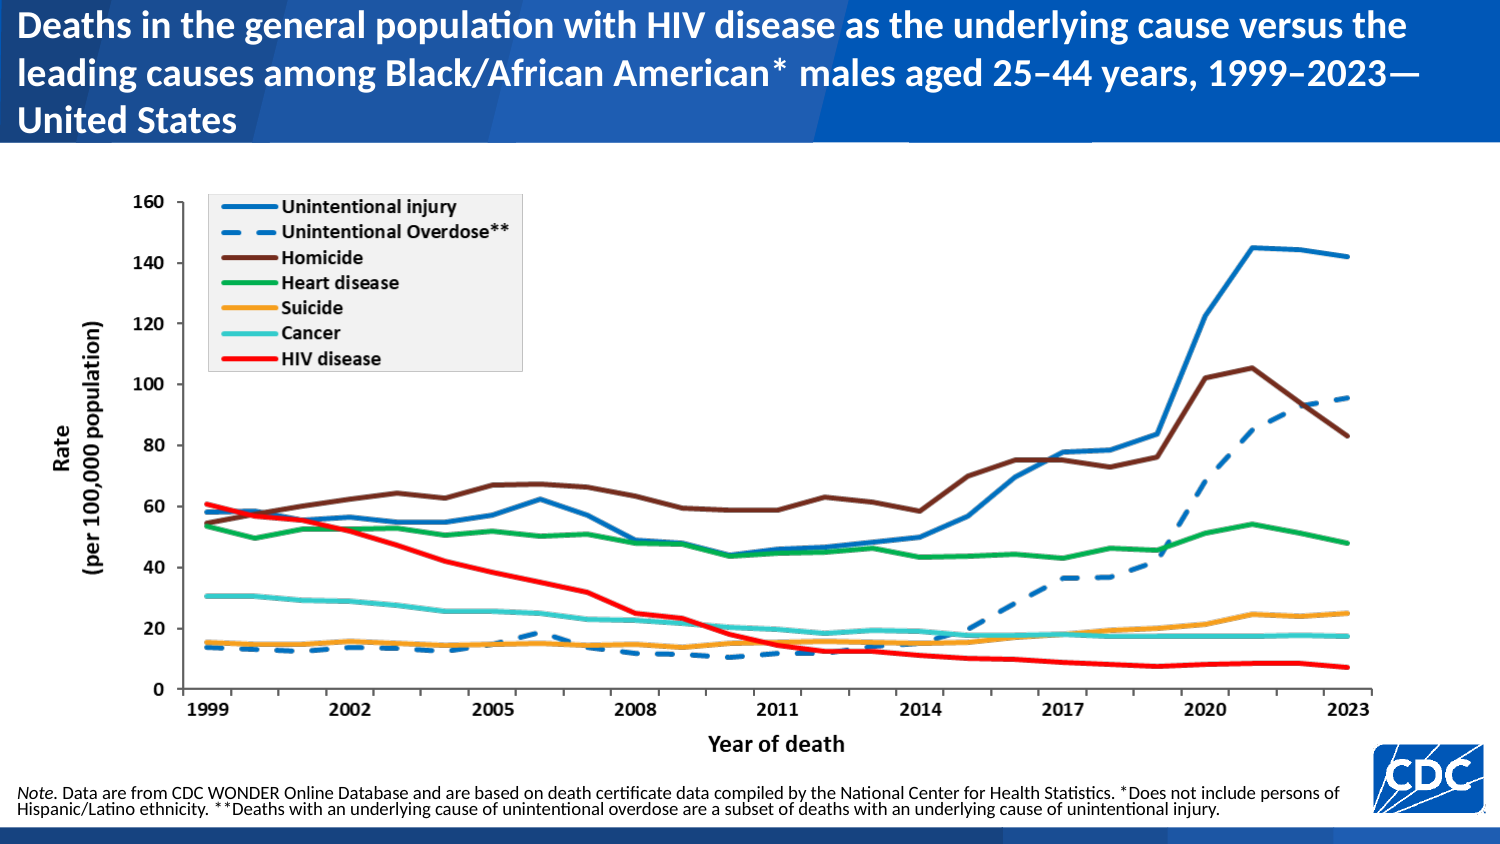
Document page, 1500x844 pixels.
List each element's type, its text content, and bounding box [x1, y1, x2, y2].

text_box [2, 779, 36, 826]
text_box Deaths in the general population with HIV disease as the underlying cause versus the leading causes among Black/African American* males aged 25–44 years, 1999–2023—United States [2, 31, 1486, 109]
picture [41, 155, 1486, 826]
